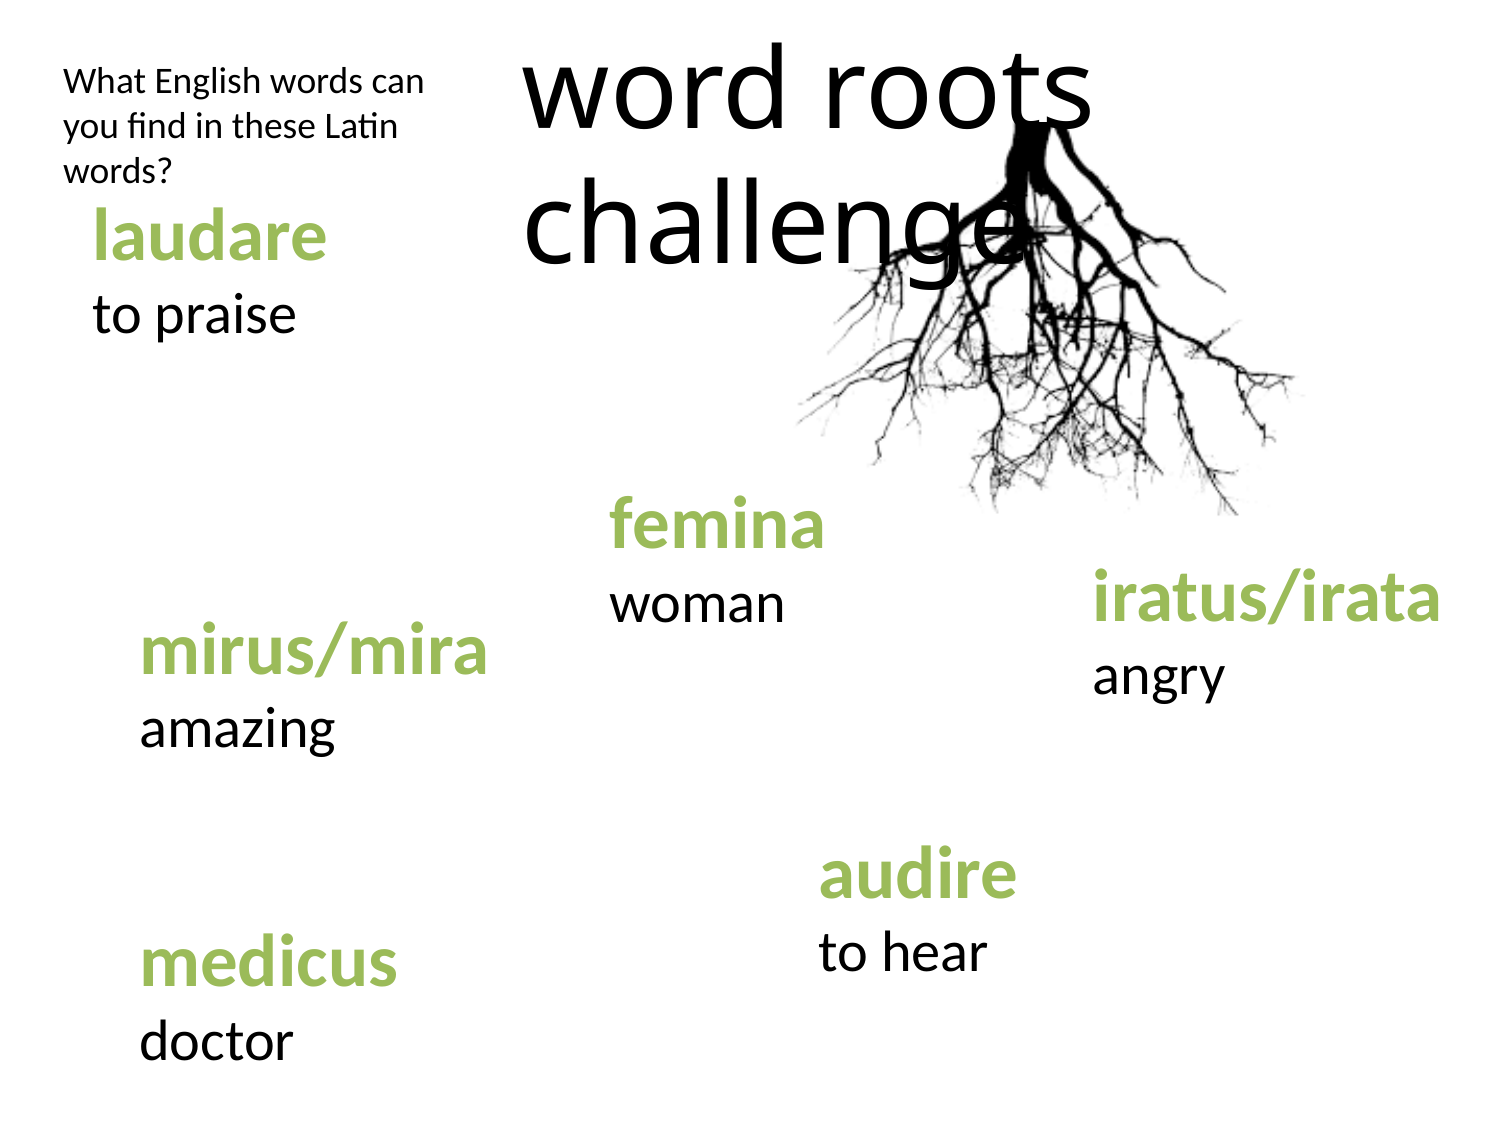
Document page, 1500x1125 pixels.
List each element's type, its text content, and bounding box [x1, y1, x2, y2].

text_box iratus/irata angry [1078, 539, 1459, 714]
text_box medicus doctor [124, 904, 414, 1080]
text_box audire to hear [803, 816, 1034, 991]
picture [786, 122, 1312, 540]
text_box What English words can you find in these Latin words? [48, 48, 473, 199]
text_box mirus/mira amazing [124, 592, 505, 767]
text_box femina woman [595, 466, 947, 642]
text_box word roots challenge [507, 9, 1500, 294]
text_box laudare to praise [77, 199, 344, 353]
